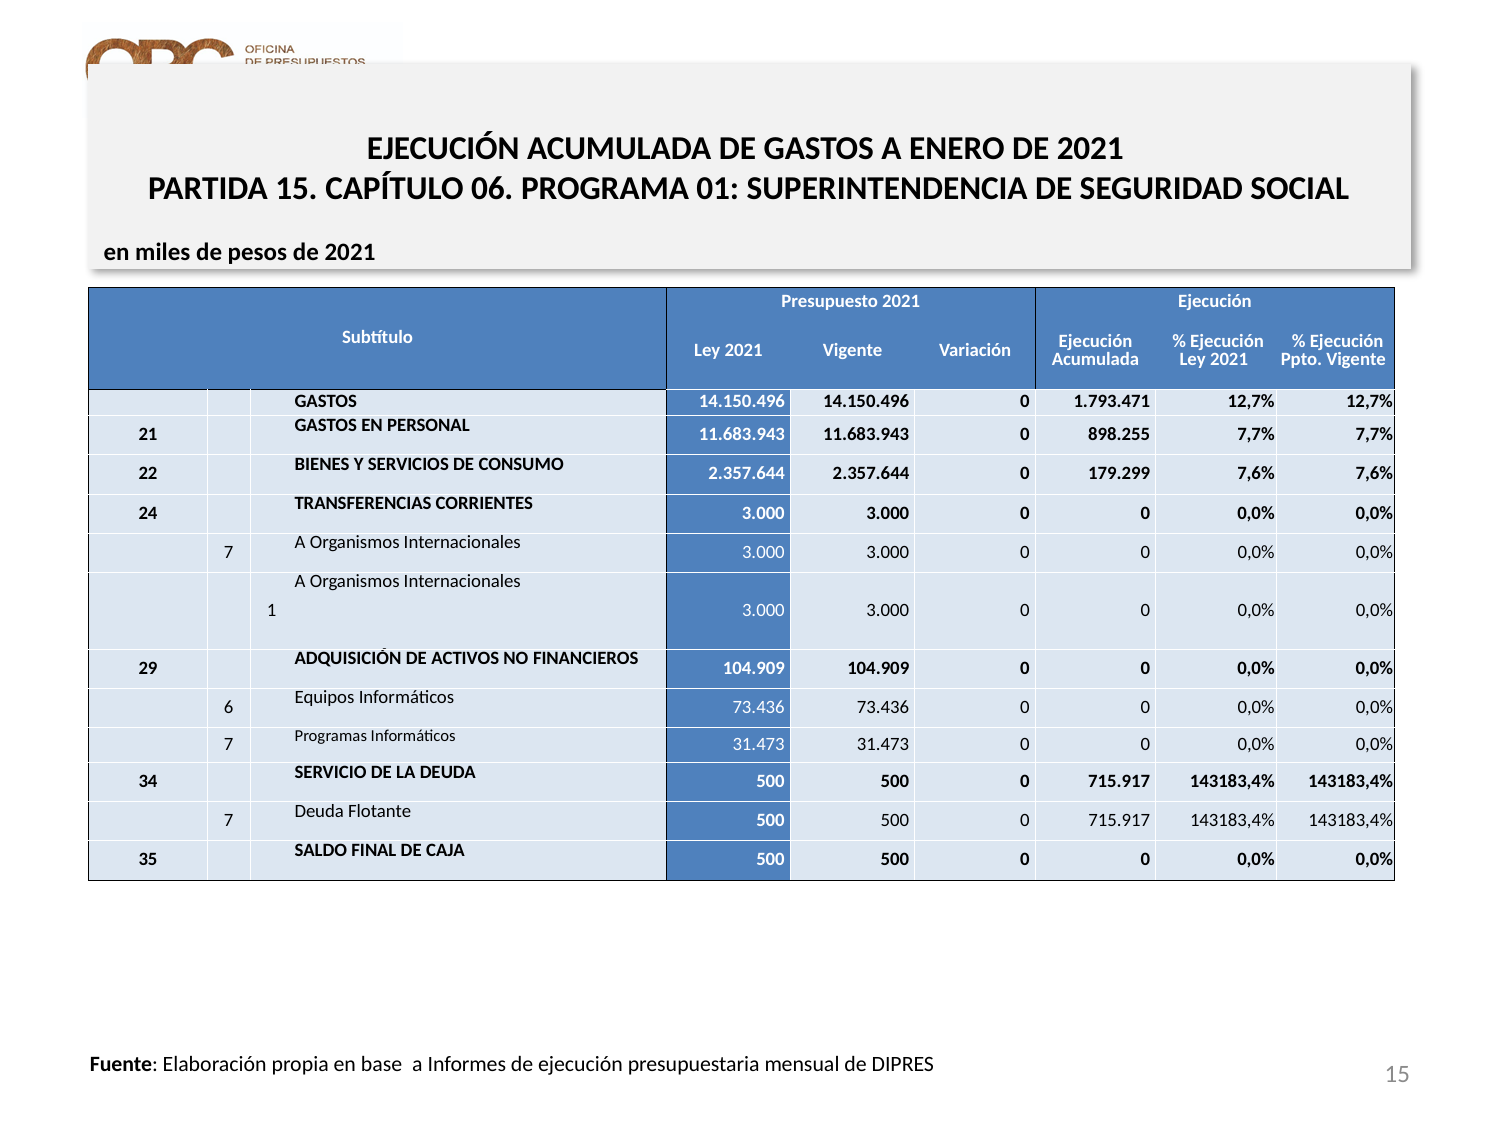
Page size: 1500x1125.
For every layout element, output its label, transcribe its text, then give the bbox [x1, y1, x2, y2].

table_cell 0,0% [1277, 534, 1394, 572]
table_cell % Ejecución Ppto. Vigente [1276, 313, 1394, 389]
table_cell 0 [1036, 728, 1155, 762]
table_cell [251, 802, 293, 840]
table_cell 73.436 [667, 689, 790, 727]
table_cell [251, 650, 293, 688]
table_cell 0 [1036, 534, 1155, 572]
table_cell 7 [208, 802, 250, 840]
table_cell [89, 728, 207, 762]
table_cell 0,0% [1277, 573, 1394, 649]
table_cell 500 [667, 763, 790, 801]
table_cell 12,7% [1277, 390, 1394, 415]
table_cell Ejecución Acumulada [1036, 313, 1156, 389]
table_cell SERVICIO DE LA DEUDA [293, 763, 666, 801]
table_cell [251, 763, 293, 801]
table_cell [208, 416, 250, 454]
table_cell [208, 573, 250, 649]
table_cell 35 [89, 841, 207, 880]
table_cell 7 [208, 534, 250, 572]
table_cell 0 [915, 841, 1035, 880]
table_cell [89, 390, 207, 415]
table_cell 0 [915, 390, 1035, 415]
table_cell 7,6% [1277, 455, 1394, 494]
table_cell 0 [1036, 573, 1155, 649]
table_cell [208, 650, 250, 688]
table_cell [208, 763, 250, 801]
table_cell 104.909 [791, 650, 914, 688]
table_cell GASTOS EN PERSONAL [293, 416, 666, 454]
table_cell [251, 728, 293, 762]
table_cell 0 [915, 650, 1035, 688]
table_cell 0,0% [1156, 650, 1276, 688]
table_cell 715.917 [1036, 763, 1155, 801]
table_cell 0 [915, 689, 1035, 727]
table_cell 3.000 [667, 534, 790, 572]
table_cell 0,0% [1277, 728, 1394, 762]
table_cell 0,0% [1277, 841, 1394, 880]
table_cell 11.683.943 [791, 416, 914, 454]
table_cell 3.000 [791, 495, 914, 533]
table_cell 0 [915, 534, 1035, 572]
table_cell 11.683.943 [667, 416, 790, 454]
table_cell % Ejecución Ley 2021 [1156, 313, 1276, 389]
table_cell [208, 841, 250, 880]
table_cell 14.150.496 [667, 390, 790, 415]
table_cell [208, 495, 250, 533]
table_cell [251, 689, 293, 727]
table_cell 143183,4% [1277, 802, 1394, 840]
table_cell 34 [89, 763, 207, 801]
table_cell Ley 2021 [667, 313, 791, 389]
table_cell [251, 390, 293, 415]
table_cell [89, 802, 207, 840]
table_cell Vigente [791, 313, 915, 389]
table_header Ejecución [1036, 288, 1394, 313]
table_cell [89, 689, 207, 727]
table_cell TRANSFERENCIAS CORRIENTES [293, 495, 666, 533]
table_cell 3.000 [791, 534, 914, 572]
table_cell 0 [915, 495, 1035, 533]
table_cell 1.793.471 [1036, 390, 1155, 415]
table_cell 500 [791, 841, 914, 880]
table_cell [251, 455, 293, 494]
table_cell 143183,4% [1156, 802, 1276, 840]
table_cell 0,0% [1277, 495, 1394, 533]
table_cell 715.917 [1036, 802, 1155, 840]
table_cell 0 [1036, 650, 1155, 688]
table_cell 22 [89, 455, 207, 494]
table_cell 0 [1036, 495, 1155, 533]
table_cell 0,0% [1156, 534, 1276, 572]
table_cell 3.000 [791, 573, 914, 649]
text_box en miles de pesos de 2021 [88, 227, 1411, 288]
table_cell 0,0% [1156, 841, 1276, 880]
table_cell [89, 534, 207, 572]
table_cell 29 [89, 650, 207, 688]
slide_number 15 [1074, 1042, 1425, 1103]
table_cell 500 [791, 763, 914, 801]
table_cell 6 [208, 689, 250, 727]
title EJECUCIÓN ACUMULADA DE GASTOS A ENERO DE 2021 PARTIDA 15. CAPÍTULO 06. PROGRAMA 01: SUPERINTENDENCIA DE SEGURIDAD SOCIAL [88, 64, 1411, 227]
table_cell [251, 495, 293, 533]
table_cell 0,0% [1156, 573, 1276, 649]
picture [82, 22, 403, 118]
table_cell 0,0% [1156, 728, 1276, 762]
table_cell 12,7% [1156, 390, 1276, 415]
table_cell 0 [915, 416, 1035, 454]
table_cell [89, 573, 207, 649]
table_cell BIENES Y SERVICIOS DE CONSUMO [293, 455, 666, 494]
table_cell 73.436 [791, 689, 914, 727]
table_cell [251, 534, 293, 572]
table_cell 0,0% [1277, 689, 1394, 727]
table_cell 0,0% [1277, 650, 1394, 688]
table_cell 2.357.644 [667, 455, 790, 494]
table_cell 7,7% [1156, 416, 1276, 454]
table_cell 21 [89, 416, 207, 454]
table_cell Deuda Flotante [293, 802, 666, 840]
table_cell 0 [915, 728, 1035, 762]
table_cell [208, 455, 250, 494]
table_cell A Organismos Internacionales [293, 573, 666, 649]
table_cell 7,7% [1277, 416, 1394, 454]
table_cell Programas Informáticos [293, 728, 666, 762]
table_cell 500 [667, 841, 790, 880]
table_cell 0,0% [1156, 689, 1276, 727]
table_cell Variación [915, 313, 1035, 389]
table_cell [251, 841, 293, 880]
table_cell Equipos Informáticos [293, 689, 666, 727]
table_cell 500 [791, 802, 914, 840]
table_cell [208, 390, 250, 415]
table_cell 104.909 [667, 650, 790, 688]
table_cell 179.299 [1036, 455, 1155, 494]
table_cell 0 [915, 455, 1035, 494]
table_cell 3.000 [667, 573, 790, 649]
table_cell 7 [208, 728, 250, 762]
table_header Presupuesto 2021 [667, 288, 1035, 313]
table_cell SALDO FINAL DE CAJA [293, 841, 666, 880]
table_header Subtítulo [89, 288, 666, 389]
table_cell 500 [667, 802, 790, 840]
table_cell A Organismos Internacionales [293, 534, 666, 572]
table_cell 31.473 [791, 728, 914, 762]
table_cell 24 [89, 495, 207, 533]
table_cell 0 [915, 802, 1035, 840]
table_cell 0 [915, 573, 1035, 649]
table_cell 898.255 [1036, 416, 1155, 454]
table_cell [251, 416, 293, 454]
table_cell 143183,4% [1277, 763, 1394, 801]
table_cell 7,6% [1156, 455, 1276, 494]
table_cell 3.000 [667, 495, 790, 533]
table_cell 1 [251, 573, 293, 649]
table_cell ADQUISICIÓN DE ACTIVOS NO FINANCIEROS [293, 650, 666, 688]
table_cell 0 [915, 763, 1035, 801]
table_cell 31.473 [667, 728, 790, 762]
table_cell 0 [1036, 841, 1155, 880]
table_cell 2.357.644 [791, 455, 914, 494]
table_cell 0,0% [1156, 495, 1276, 533]
table_cell 0 [1036, 689, 1155, 727]
table_cell 14.150.496 [791, 390, 914, 415]
table_cell 143183,4% [1156, 763, 1276, 801]
table_cell GASTOS [293, 390, 666, 415]
